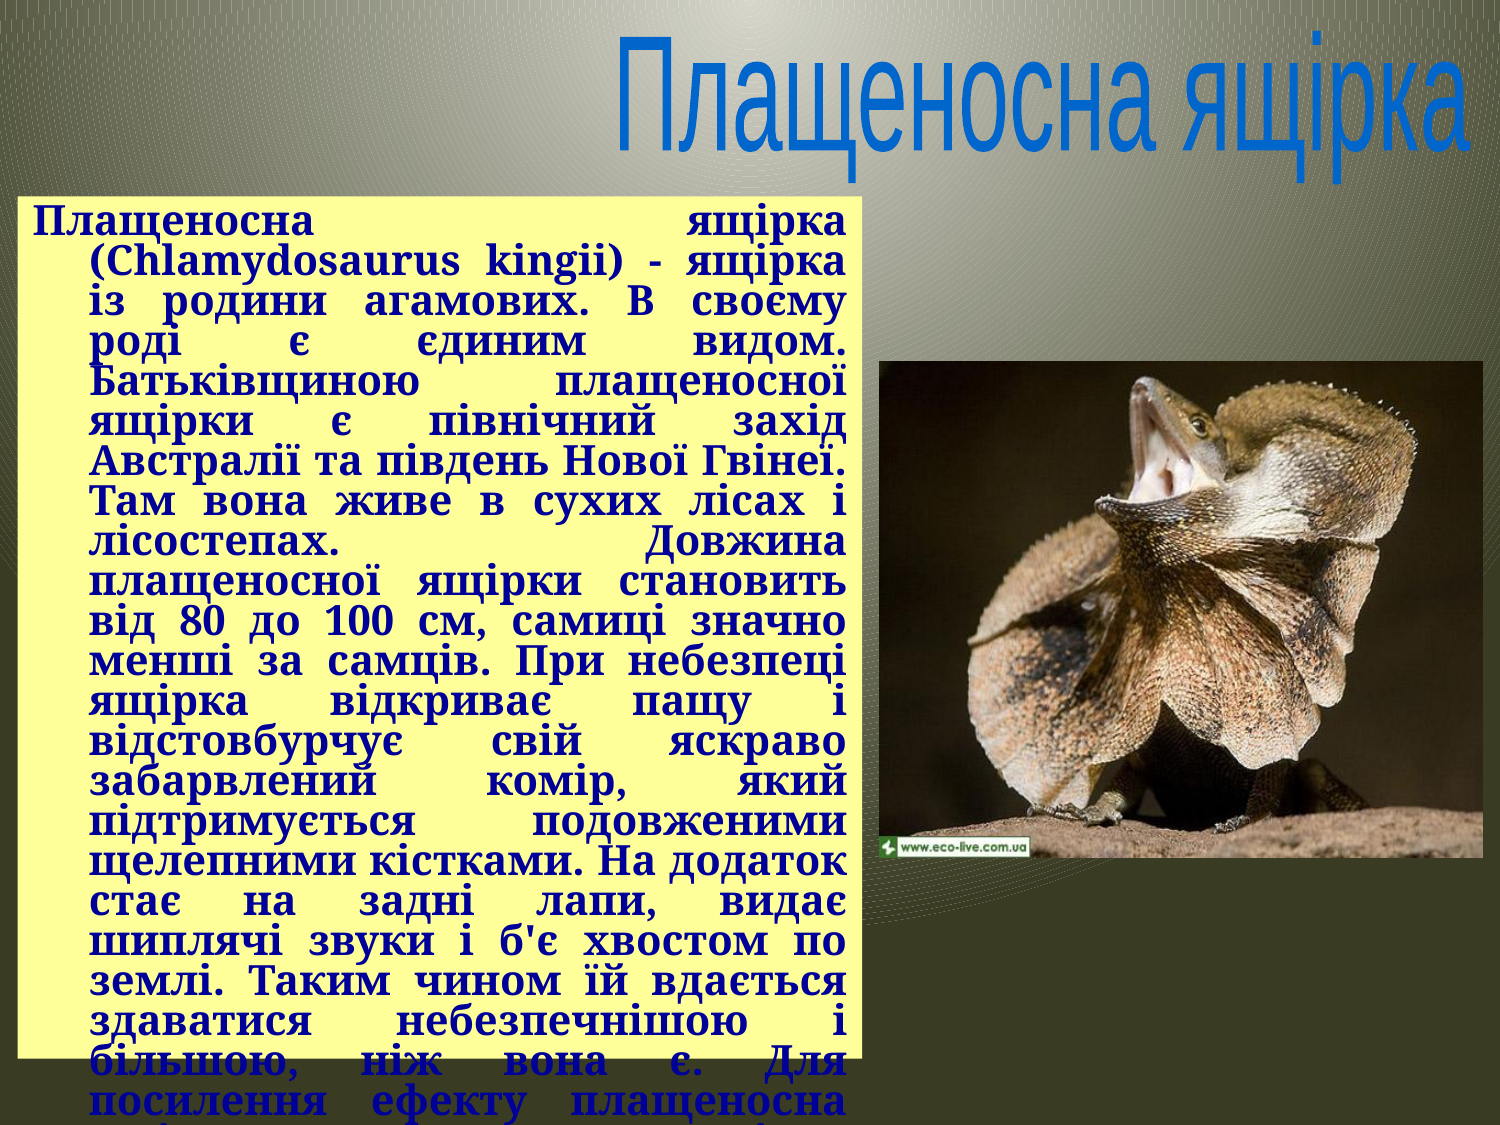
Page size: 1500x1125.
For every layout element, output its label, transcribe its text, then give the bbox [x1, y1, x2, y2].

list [879, 361, 1483, 859]
list Плащеносна ящірка (Chlamydosaurus kіngіі) - ящірка із родини агамових. В своєму роді є єдиним видом. Батьківщиною плащеносної ящірки є північний захід Австралії та південь Нової Гвінеї. Там вона живе в сухих лісах і лісостепах. Довжина плащеносної ящірки становить від 80 до 100 см, самиці значно менші за самців. При небезпеці ящірка відкриває пащу і відстовбурчує свій яскраво забарвлений комір, який підтримується подовженими щелепними кістками. На додаток стає на задні лапи, видає шиплячі звуки і б'є хвостом по землі. Таким чином їй вдається здаватися небезпечнішою і більшою, ніж вона є. Для посилення ефекту плащеносна ящірка стає при можливості на узвишшя. [17, 196, 863, 1059]
